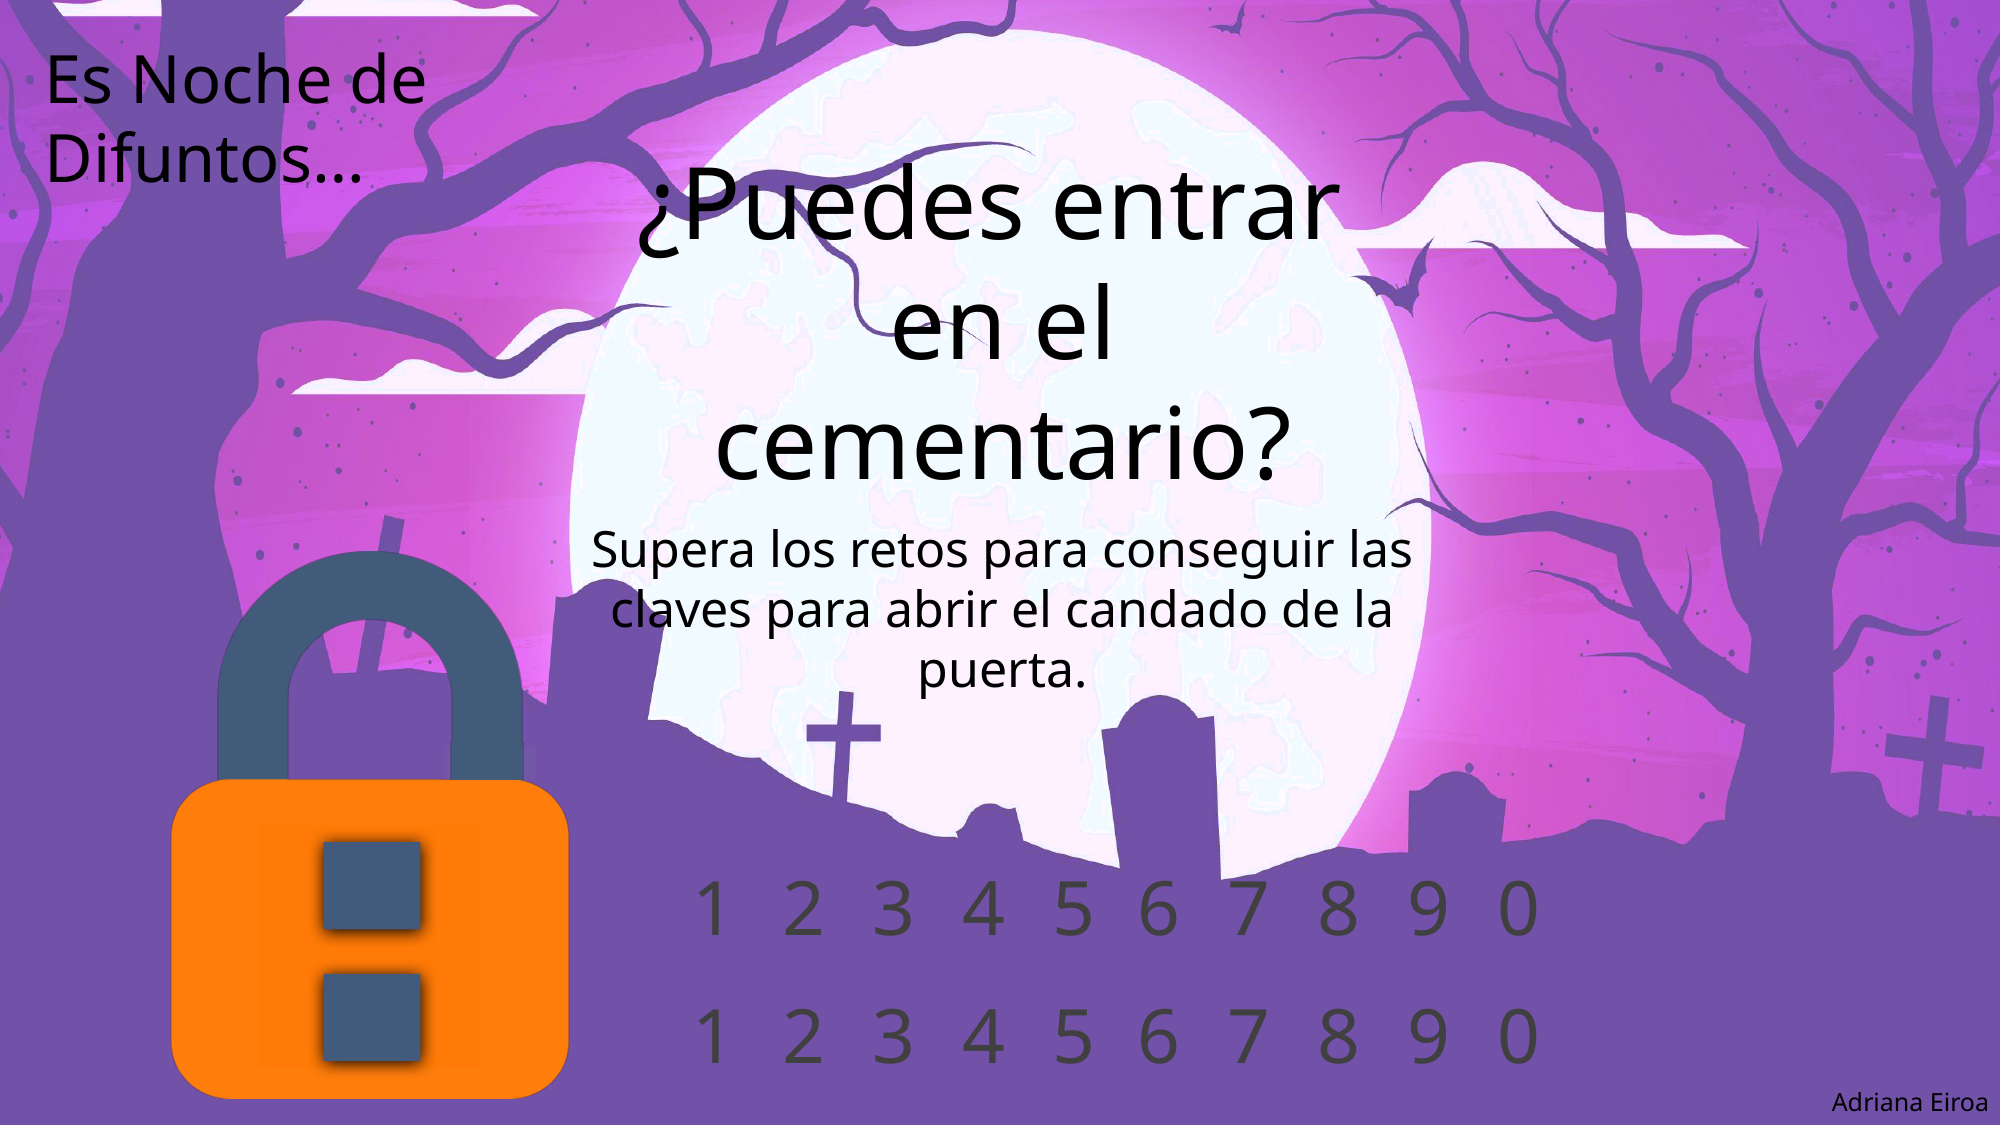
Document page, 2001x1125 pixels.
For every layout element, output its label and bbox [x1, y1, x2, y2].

picture [0, 0, 2000, 1125]
text_box [89, 551, 651, 1099]
